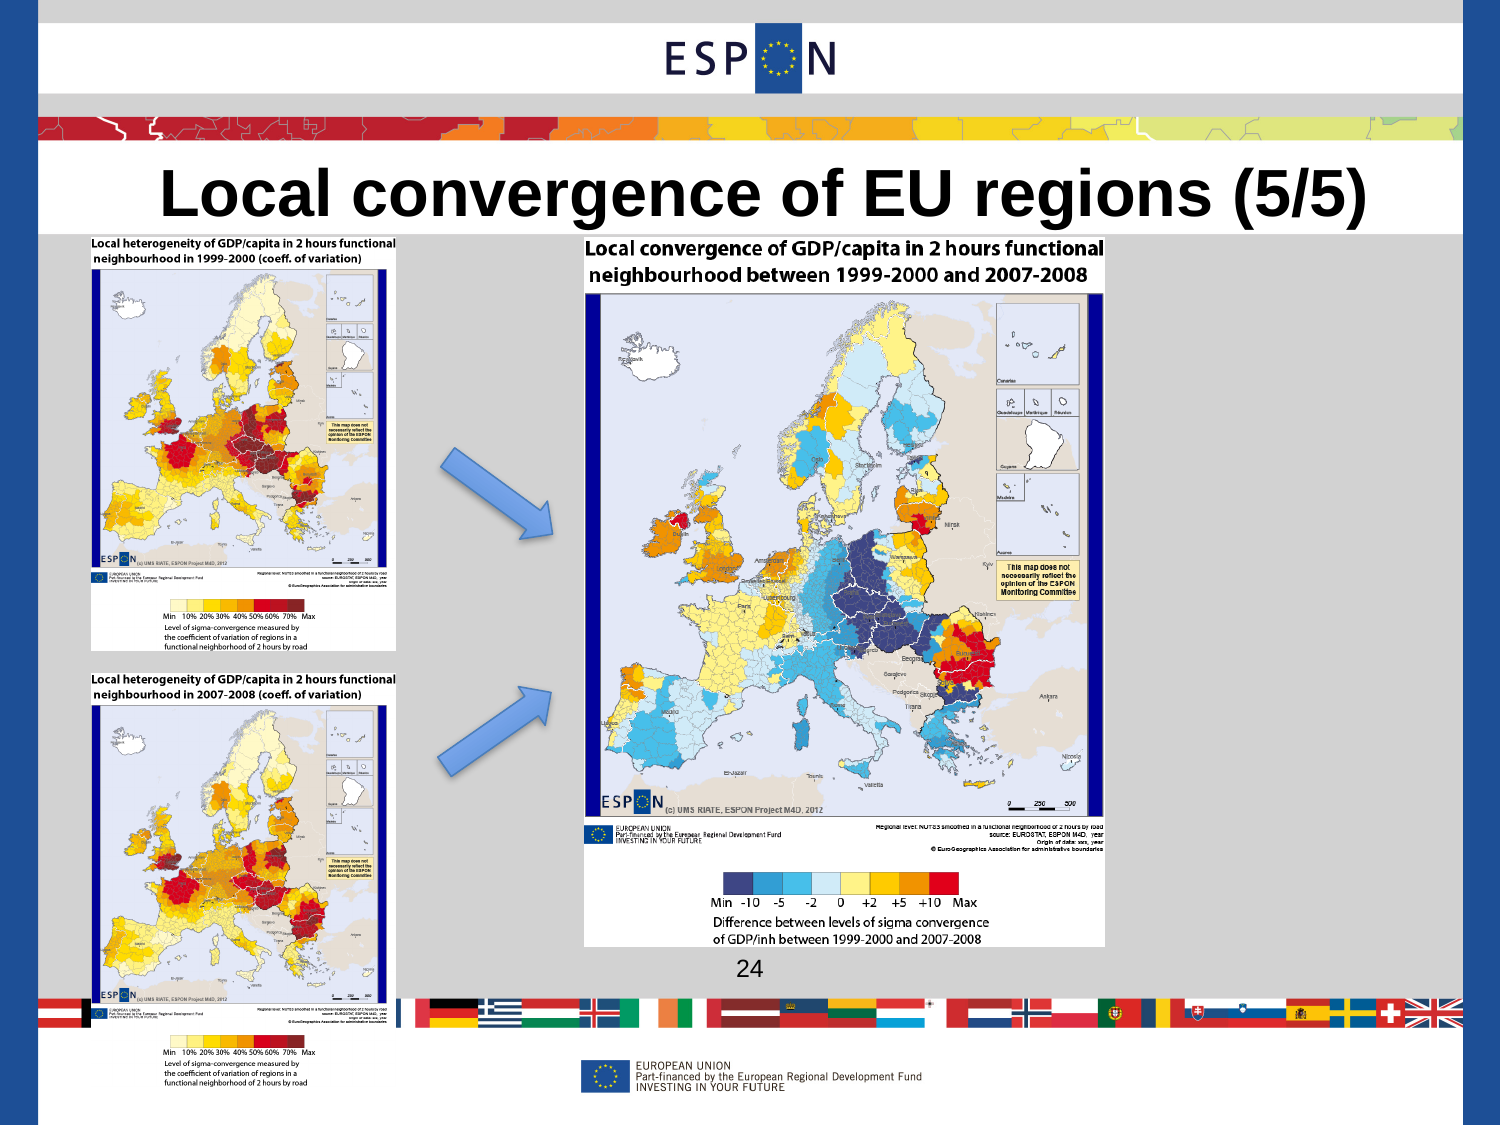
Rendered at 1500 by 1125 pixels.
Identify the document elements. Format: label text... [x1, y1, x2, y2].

text_box [440, 447, 554, 540]
slide_number 24 [693, 955, 807, 998]
picture [0, 0, 1500, 1125]
text_box [437, 685, 552, 778]
list Local convergence of EU regions (5/5) [29, 143, 1500, 238]
